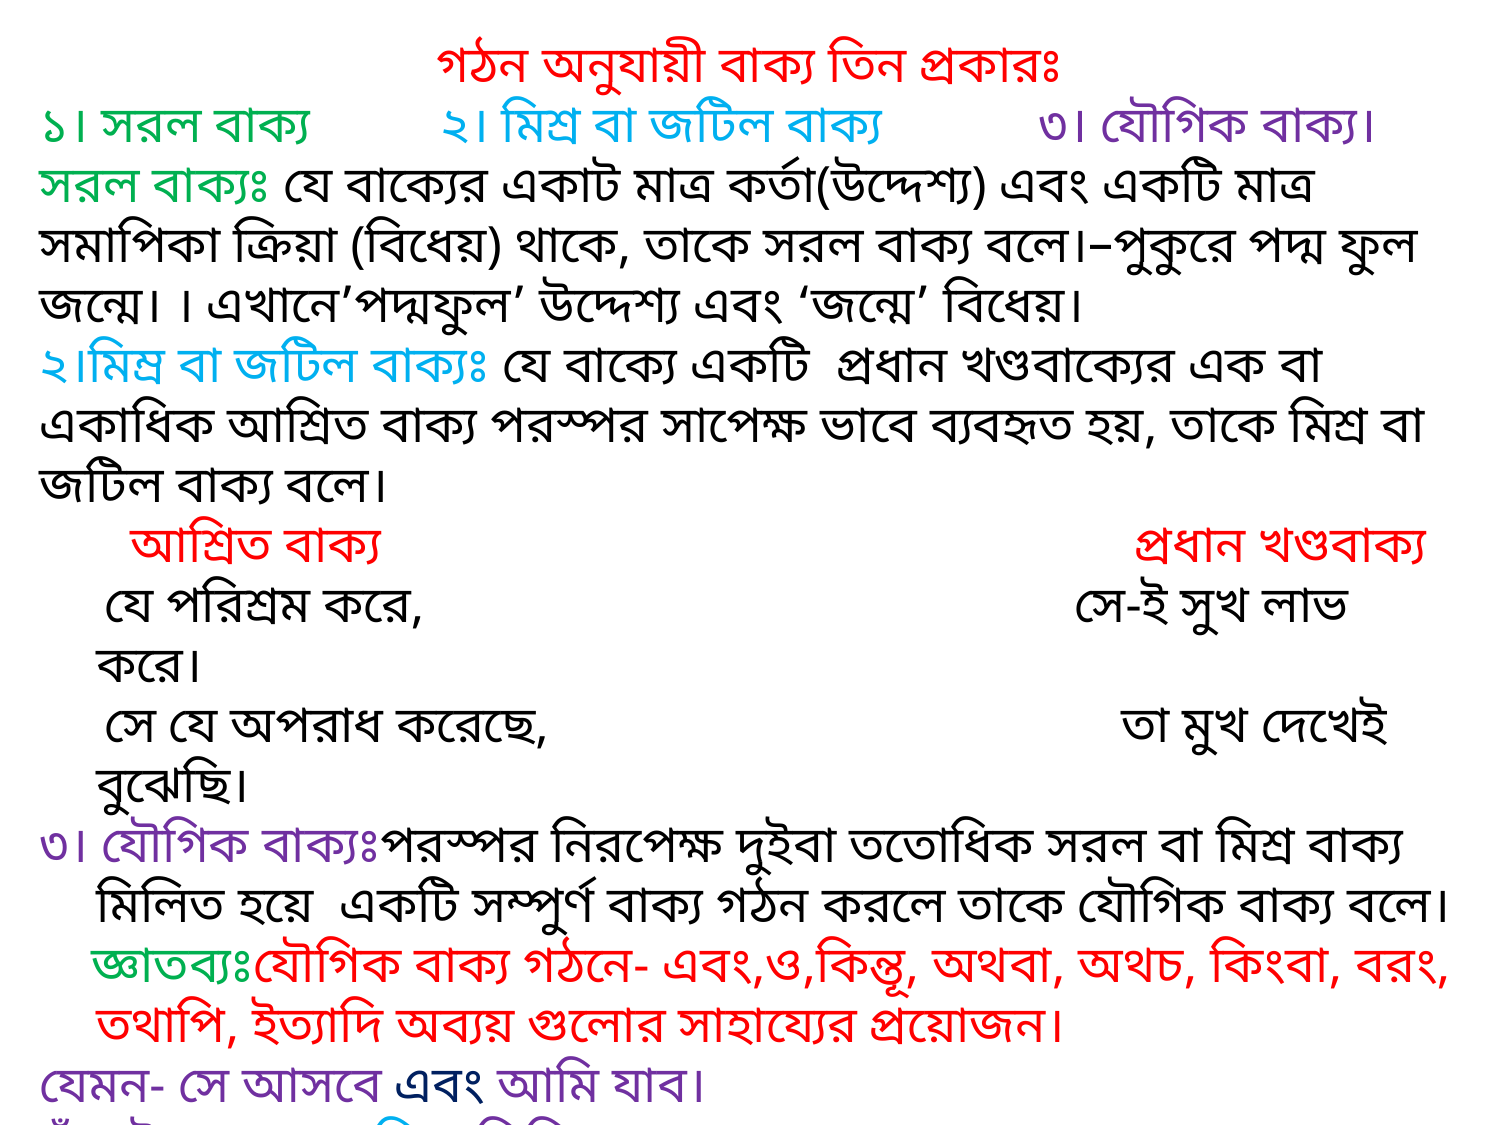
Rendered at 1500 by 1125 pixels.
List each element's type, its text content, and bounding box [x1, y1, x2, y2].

text_box গঠন অনুযায়ী বাক্য তিন প্রকারঃ ১। সরল বাক্য ২। মিশ্র বা জটিল বাক্য ৩। যৌগিক বাক্য। সরল বাক্যঃ যে বাক্যের একাট মাত্র কর্তা(উদ্দেশ্য) এবং একটি মাত্র সমাপিকা ক্রিয়া (বিধেয়) থাকে, তাকে সরল বাক্য বলে।–পুকুরে পদ্ম ফুল জন্মে। । এখানে’পদ্মফুল’ উদ্দেশ্য এবং ‘জন্মে’ বিধেয়। ২।মিম্র বা জটিল বাক্যঃ যে বাক্যে একটি প্রধান খণ্ডবাক্যের এক বা একাধিক আশ্রিত বাক্য পরস্পর সাপেক্ষ ভাবে ব্যবহৃত হয়, তাকে মিশ্র বা জটিল বাক্য বলে। আশ্রিত বাক্য প্রধান খণ্ডবাক্য যে পরিশ্রম করে, সে-ই সুখ লাভ করে। সে যে অপরাধ করেছে, তা মুখ দেখেই বুঝেছি। ৩। যৌগিক বাক্যঃপরস্পর নিরপেক্ষ দুইবা ততোধিক সরল বা মিশ্র বাক্য মিলিত হয়ে একটি সম্পুর্ণ বাক্য গঠন করলে তাকে যৌগিক বাক্য বলে। জ্ঞাতব্যঃযৌগিক বাক্য গঠনে- এবং,ও,কিন্তূ, অথবা, অথচ, কিংবা, বরং, তথাপি, ইত্যাদি অব্যয় গুলোর সাহায্যের প্রয়োজন। যেমন- সে আসবে এবং আমি যাব। তাঁর টাকা আছে, কিন্তূ তিনি দান করেন না। [24, 24, 1475, 1125]
